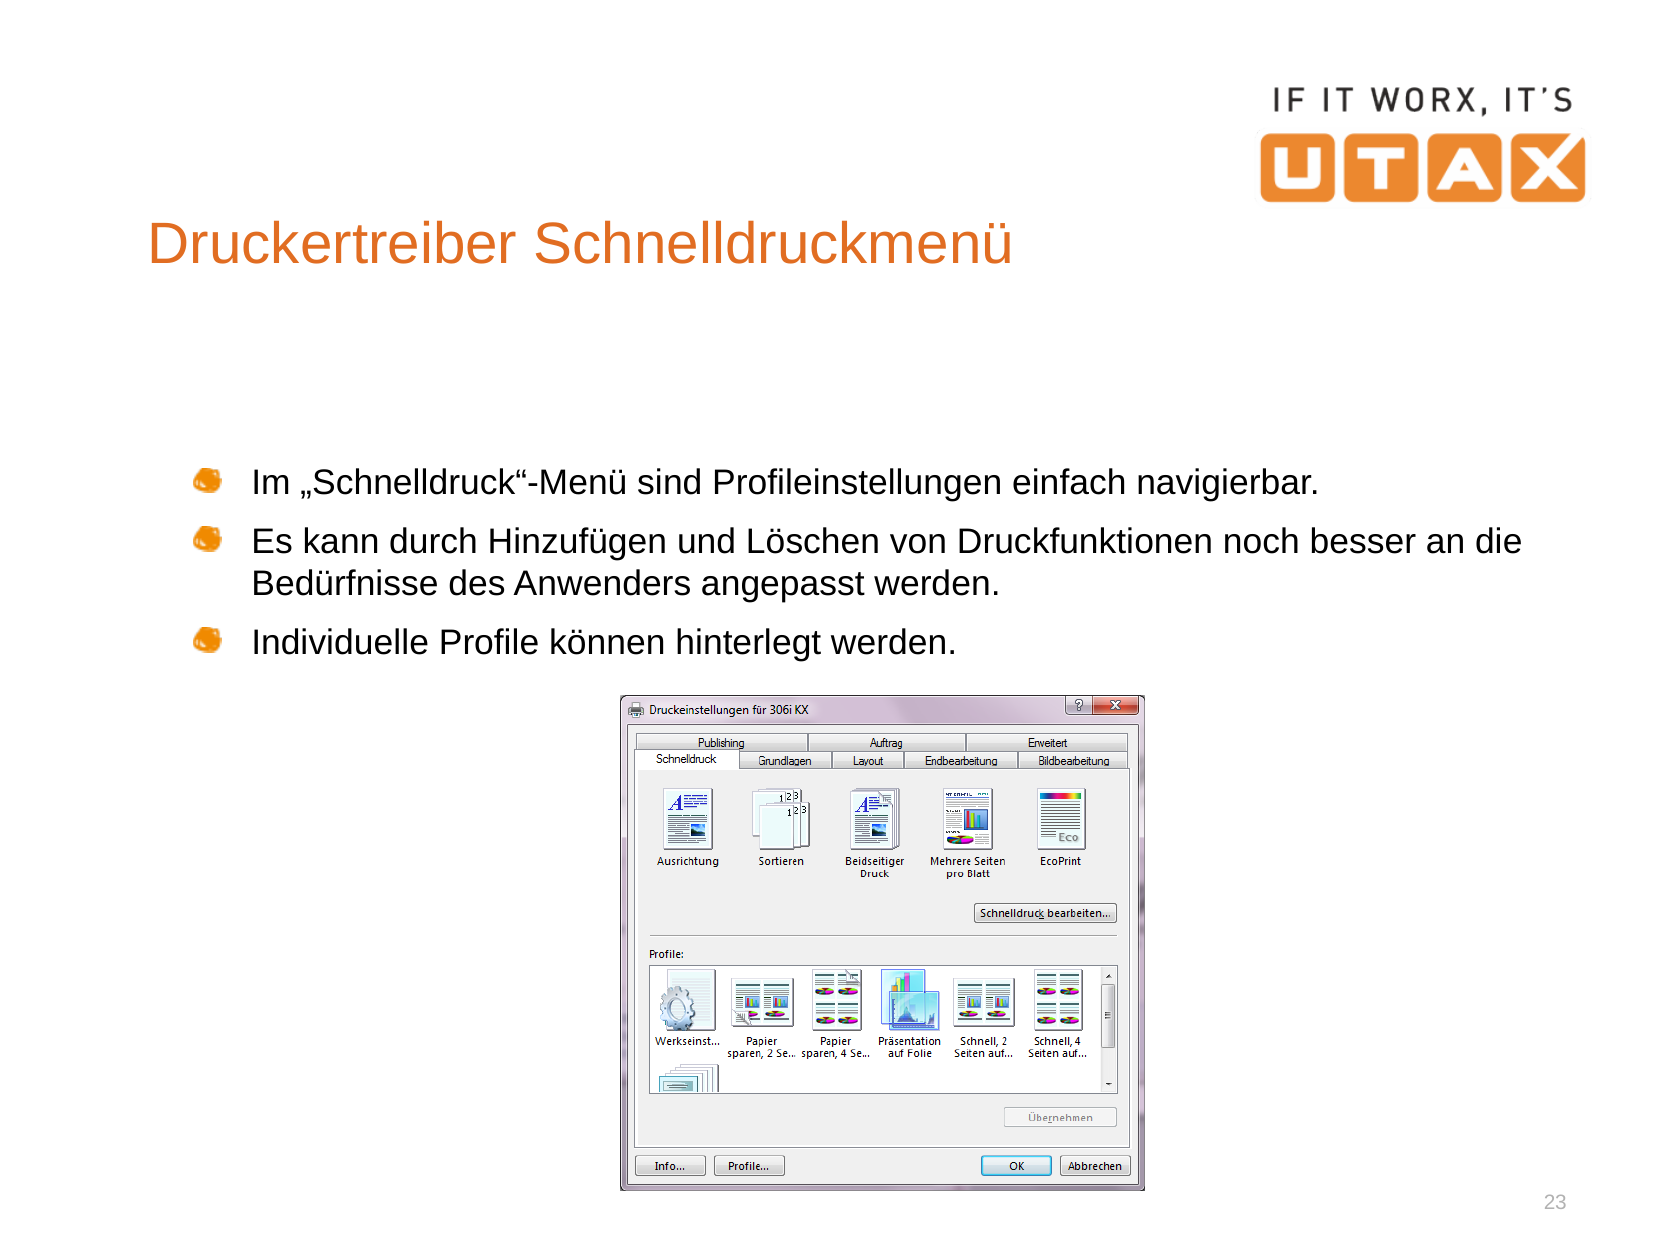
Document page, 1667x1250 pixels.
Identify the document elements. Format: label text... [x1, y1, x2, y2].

picture [620, 695, 1145, 1191]
picture [193, 526, 222, 552]
picture [1254, 87, 1592, 209]
list Im „Schnelldruck“-Menü sind Profileinstellungen einfach navigierbar. Es kann durch Hinzufügen und Löschen von Druckfunktionen noch besser an die Bedürfnisse des Anwenders angepasst werden. Individuelle Profile können hinterlegt werden. [130, 451, 1581, 1139]
picture [193, 468, 222, 493]
slide_number 23 [1194, 1179, 1584, 1235]
picture [193, 627, 222, 653]
title Druckertreiber Schnelldruckmenü [130, 204, 1566, 348]
